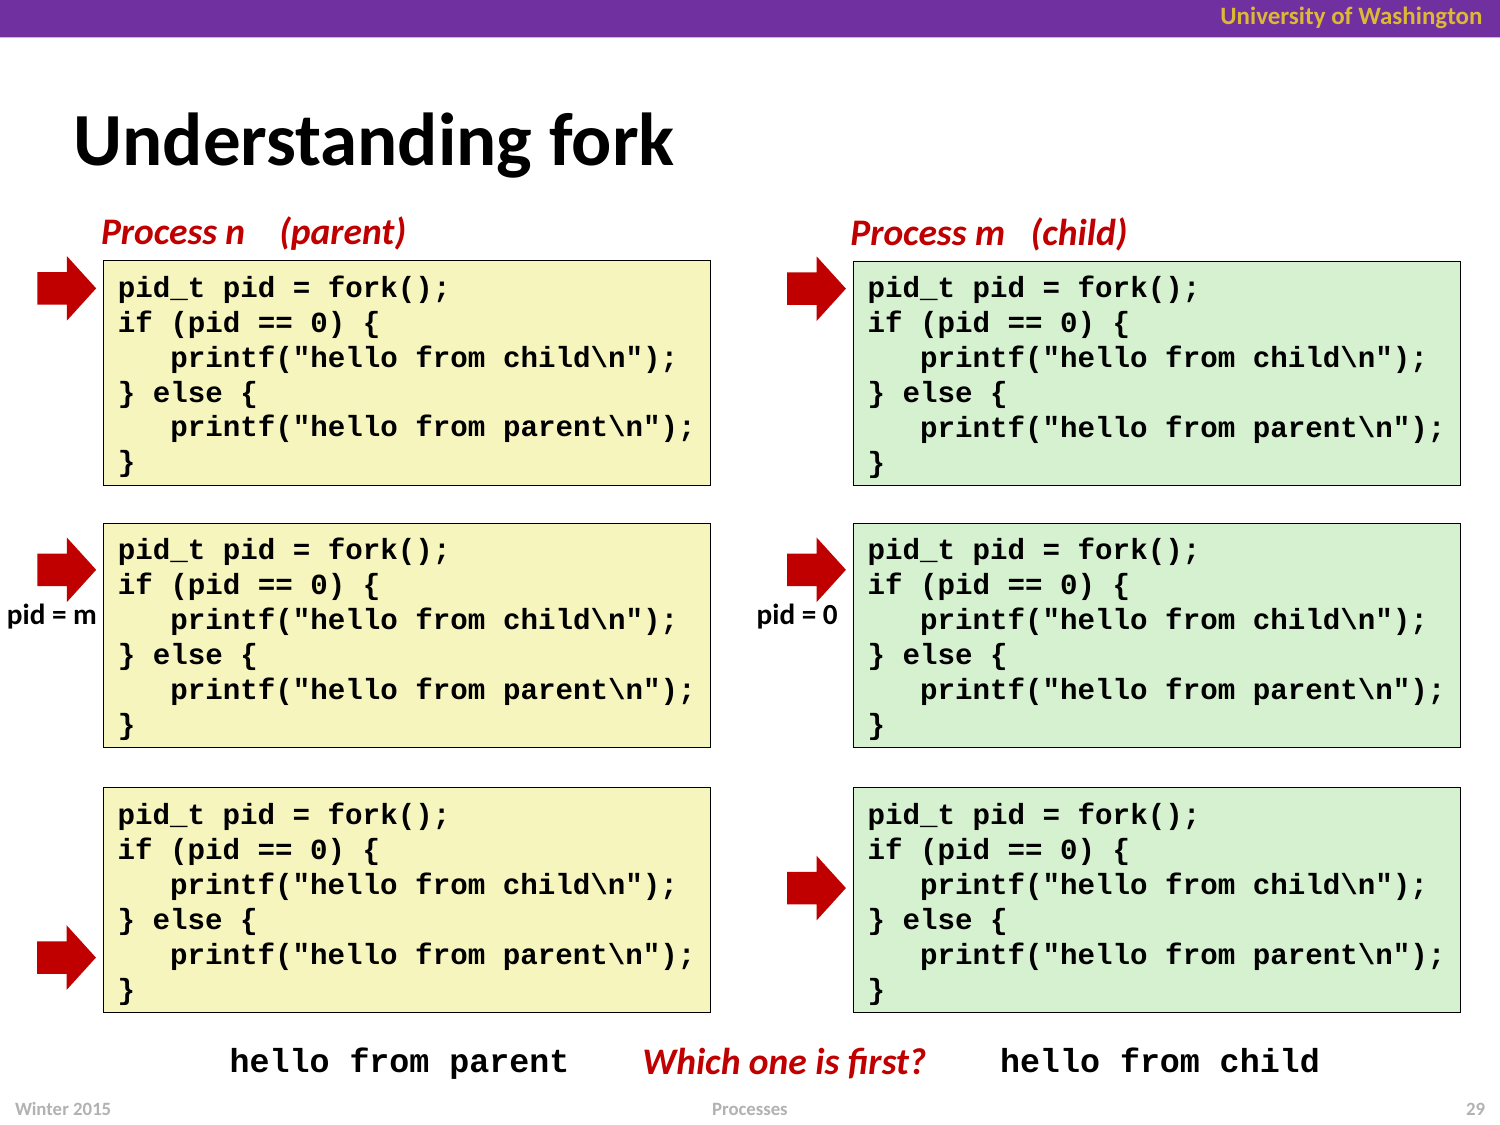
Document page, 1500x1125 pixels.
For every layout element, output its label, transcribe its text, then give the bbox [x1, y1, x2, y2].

text_box pid_t pid = fork(); if (pid == 0) { printf("hello from child\n"); } else { printf("hello from parent\n"); } [852, 787, 1461, 1013]
text_box [37, 256, 97, 321]
text_box pid_t pid = fork(); if (pid == 0) { printf("hello from child\n"); } else { printf("hello from parent\n"); } [852, 260, 1461, 486]
text_box hello from parent [214, 1031, 585, 1087]
footer Processes [512, 1077, 988, 1125]
text_box [787, 855, 846, 921]
text_box pid = m [0, 587, 112, 638]
text_box [37, 537, 97, 587]
text_box Process m (child) [835, 200, 1143, 260]
title Understanding fork [58, 72, 1438, 199]
text_box Which one is first? [627, 1029, 942, 1077]
text_box Process n (parent) [86, 199, 422, 260]
text_box [37, 925, 96, 990]
text_box pid_t pid = fork(); if (pid == 0) { printf("hello from child\n"); } else { printf("hello from parent\n"); } [852, 523, 1461, 748]
slide_number Winter 2015 [0, 1077, 450, 1125]
text_box [787, 256, 846, 322]
text_box pid_t pid = fork(); if (pid == 0) { printf("hello from child\n"); } else { printf("hello from parent\n"); } [102, 787, 711, 1013]
slide_number 29 [1400, 1077, 1500, 1125]
text_box [787, 537, 846, 587]
text_box pid_t pid = fork(); if (pid == 0) { printf("hello from child\n"); } else { printf("hello from parent\n"); } [103, 523, 711, 748]
text_box pid = 0 [741, 587, 853, 638]
text_box pid_t pid = fork(); if (pid == 0) { printf("hello from child\n"); } else { printf("hello from parent\n"); } [103, 260, 711, 486]
text_box hello from child [985, 1031, 1336, 1087]
